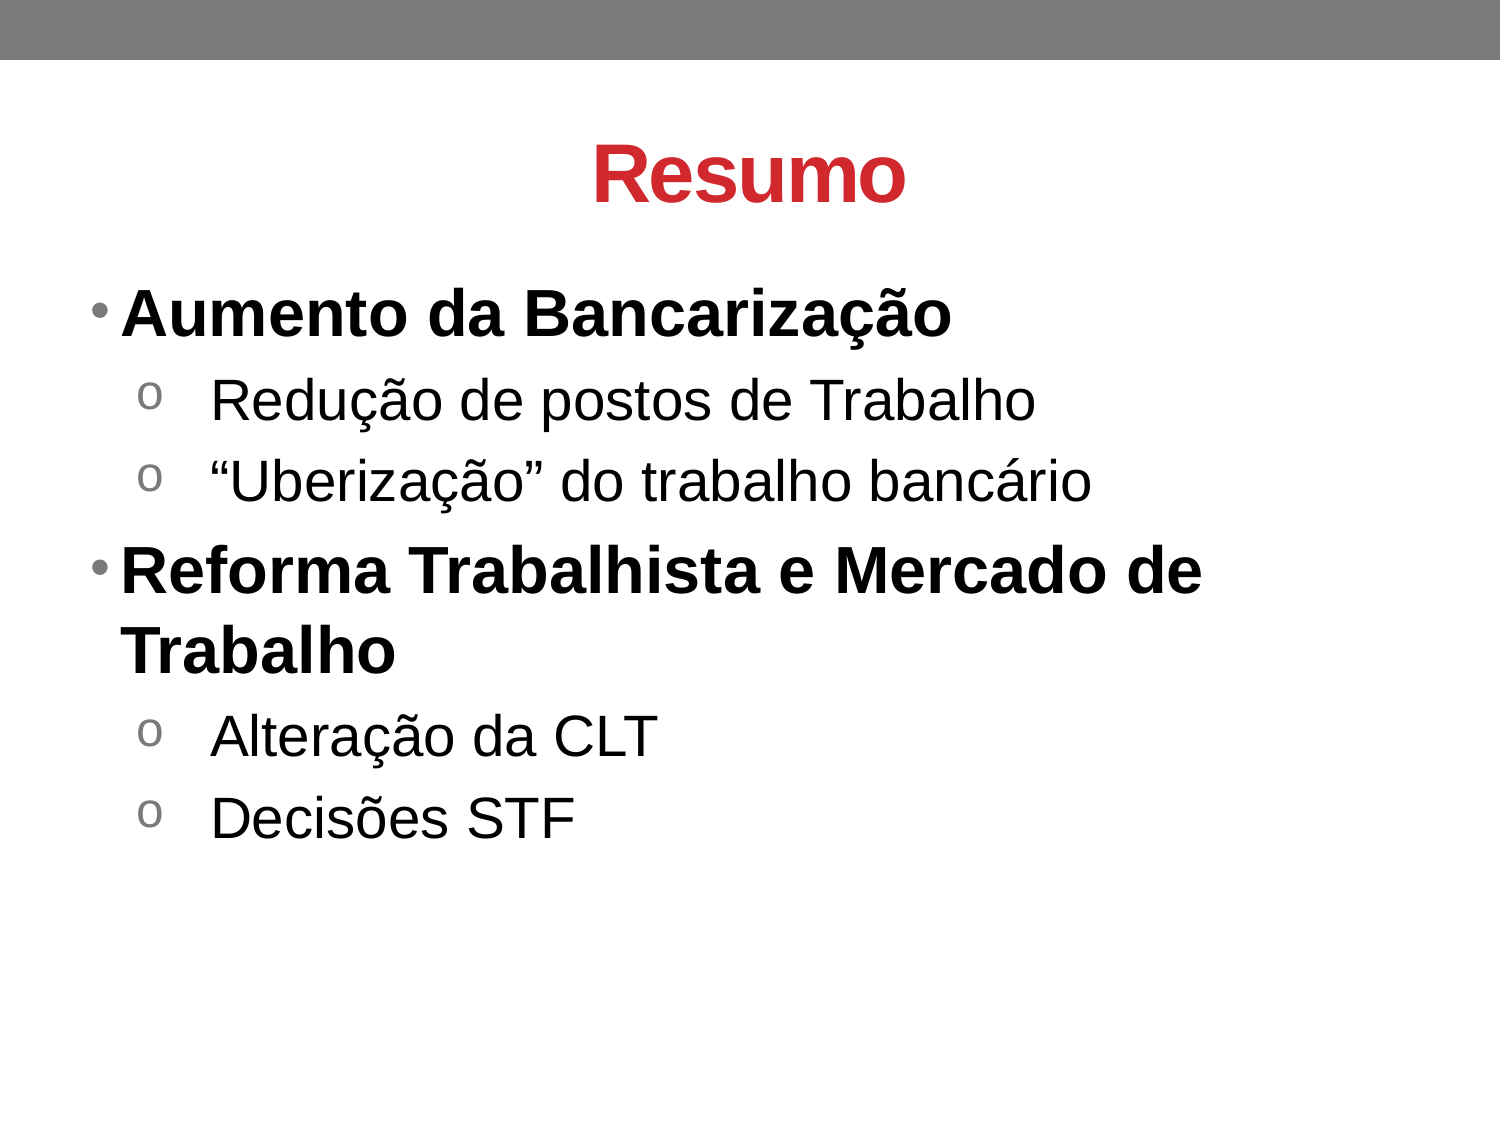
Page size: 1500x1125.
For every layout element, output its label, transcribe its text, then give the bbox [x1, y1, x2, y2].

title Resumo [75, 87, 1425, 250]
list Aumento da Bancarização Redução de postos de Trabalho “Uberização” do trabalho bancário Reforma Trabalhista e Mercado de Trabalho Alteração da CLT Decisões STF [75, 262, 1425, 1063]
